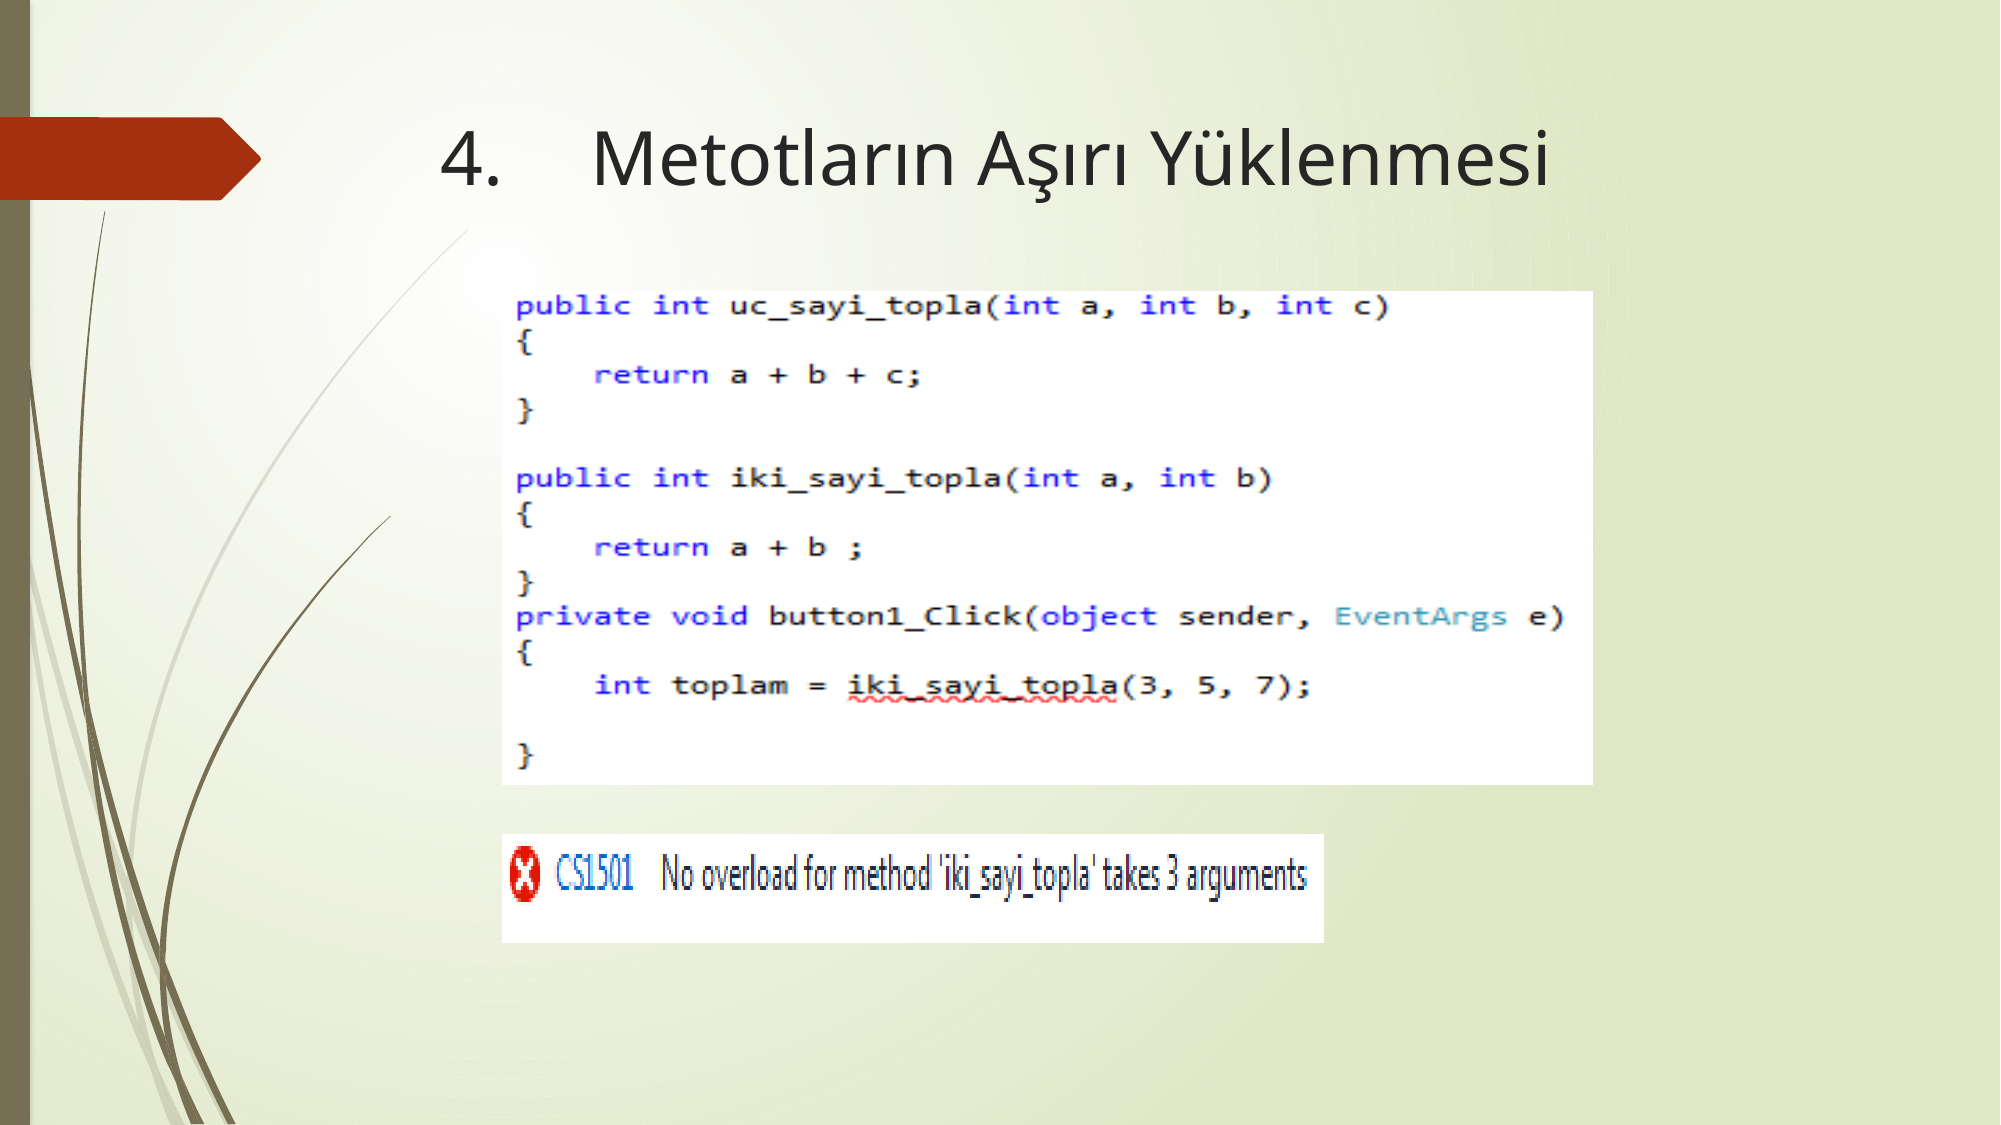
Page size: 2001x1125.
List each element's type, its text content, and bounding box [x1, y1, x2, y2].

title 4. Metotların Aşırı Yüklenmesi [425, 102, 1888, 313]
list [502, 291, 1593, 785]
picture [502, 834, 1324, 943]
